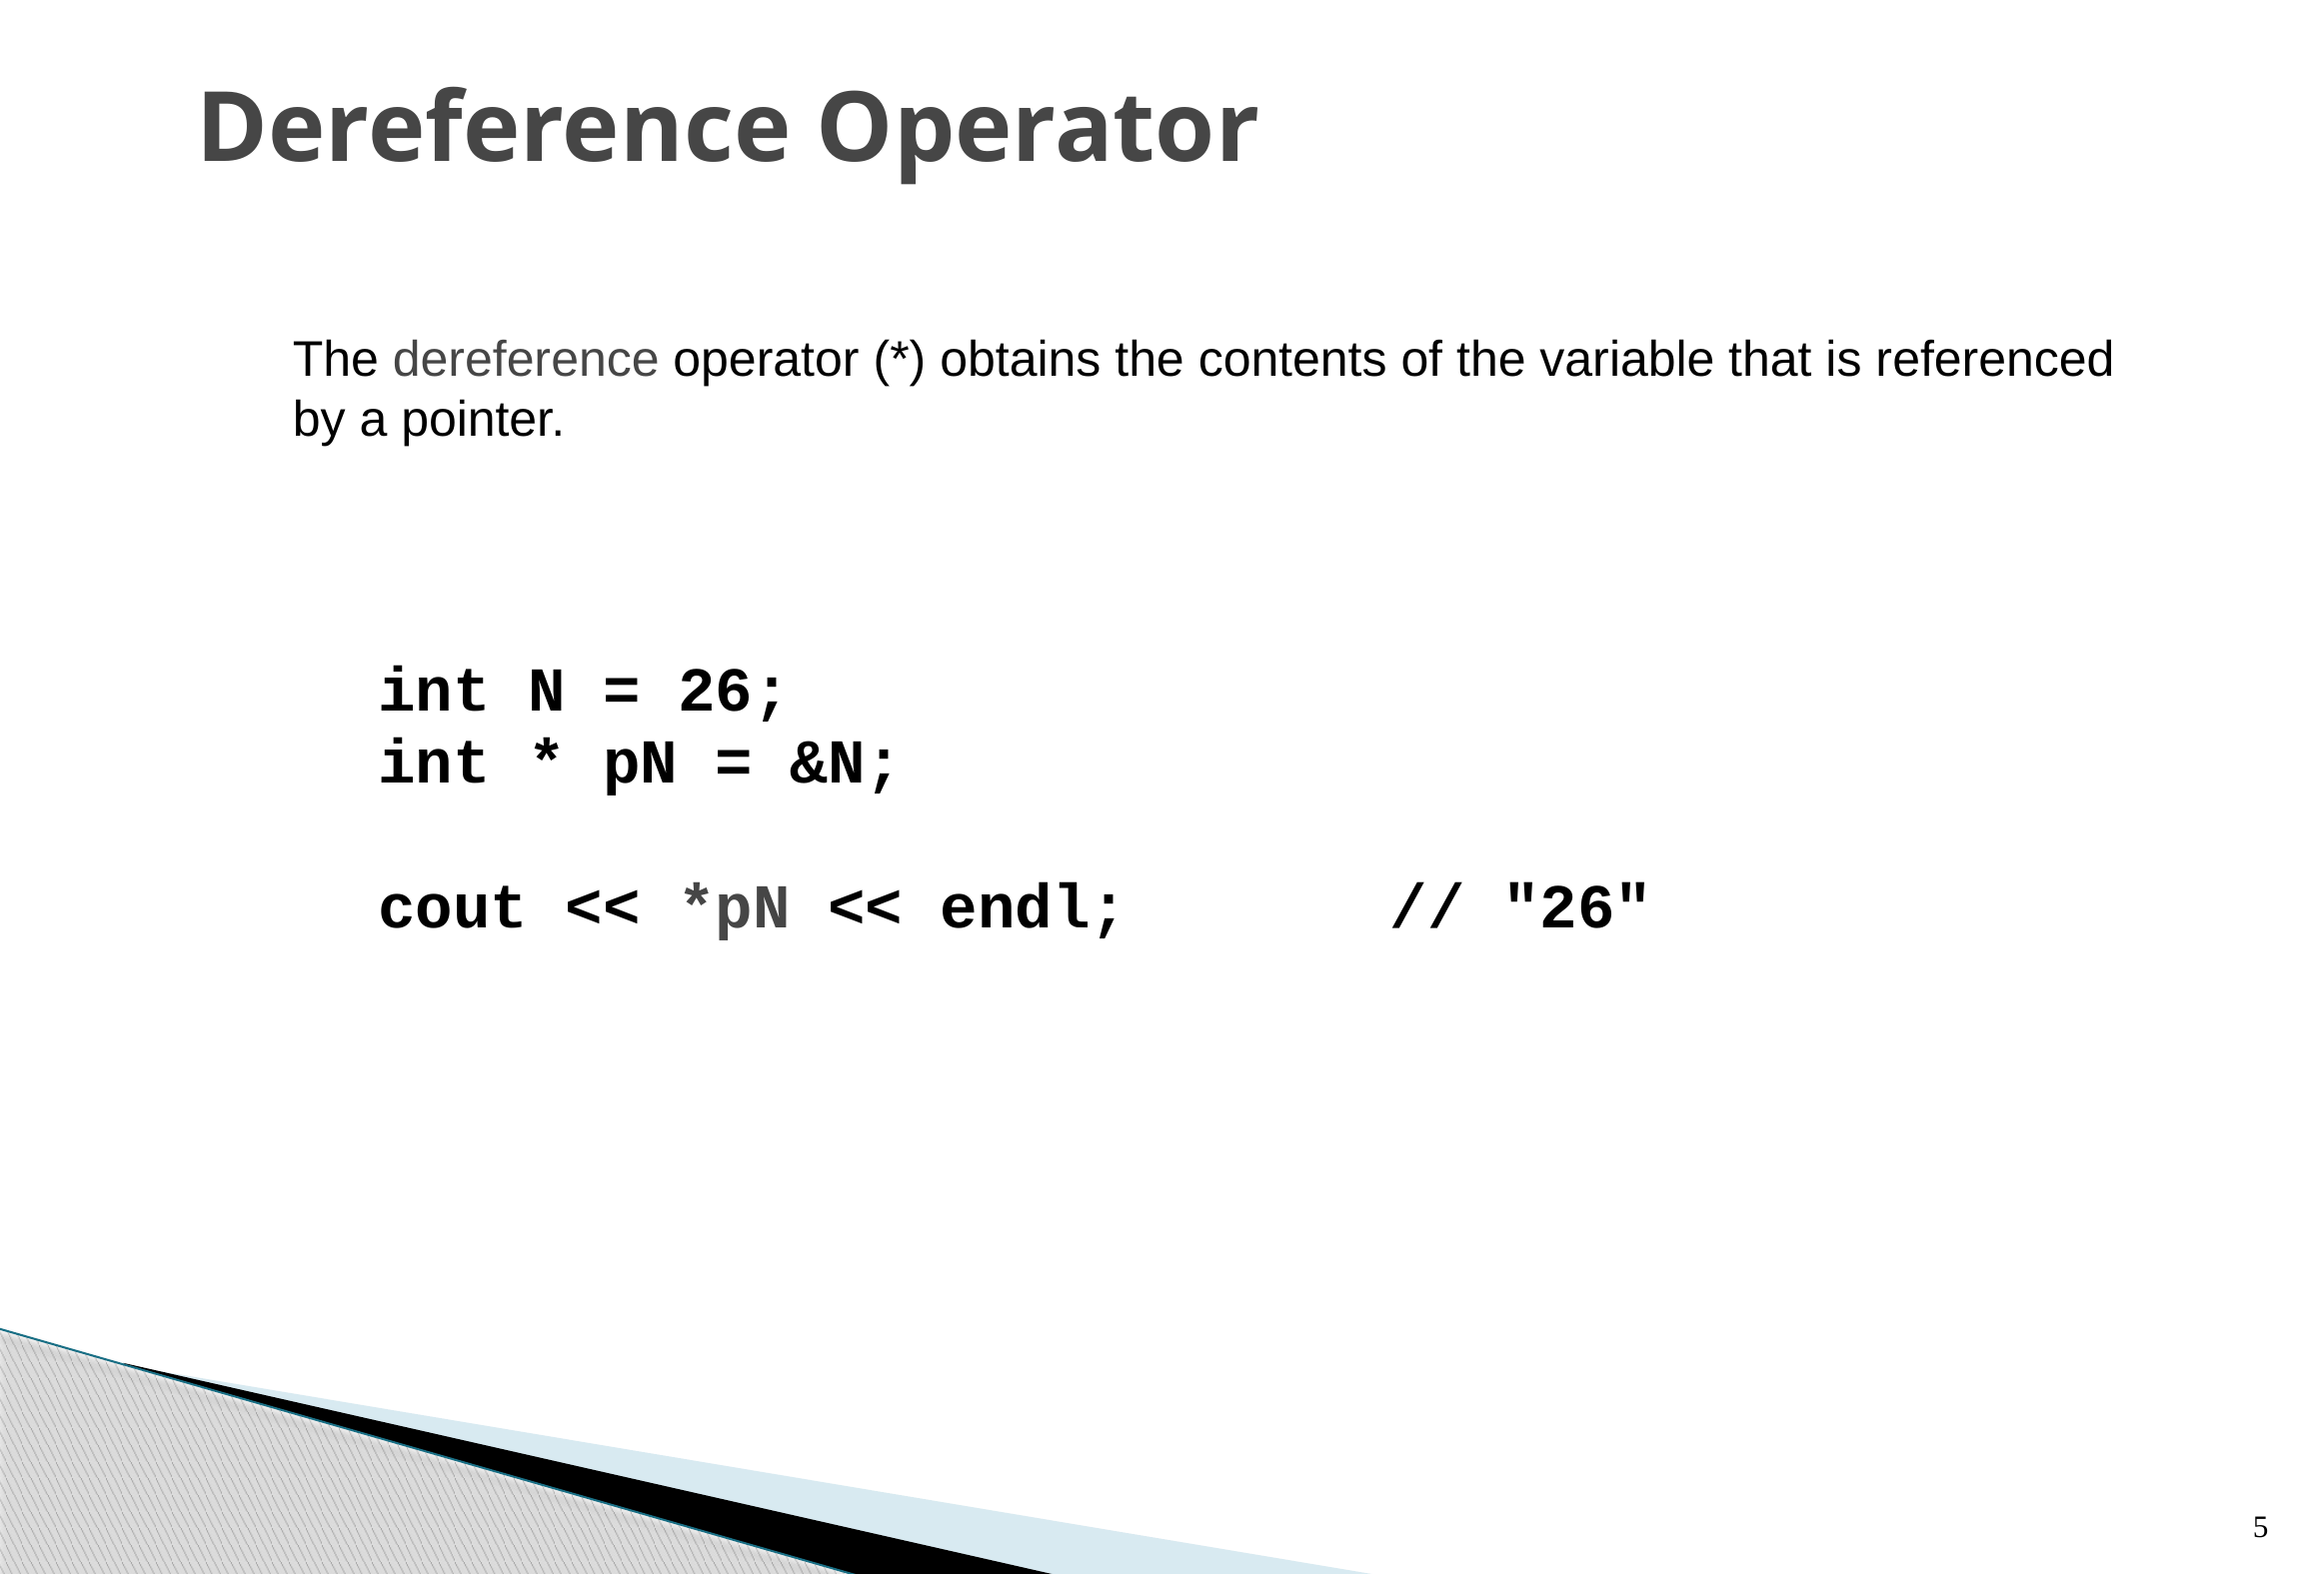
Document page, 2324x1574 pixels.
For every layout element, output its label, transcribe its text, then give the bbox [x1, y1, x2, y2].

text_box The dereference operator (*) obtains the contents of the variable that is referenced by a pointer. [251, 314, 2169, 458]
slide_number 5 [2197, 1470, 2291, 1555]
list int N = 26; int * pN = &N; cout << *pN << endl; // "26" [329, 629, 1976, 1049]
title Dereference Operator [174, 52, 2150, 193]
